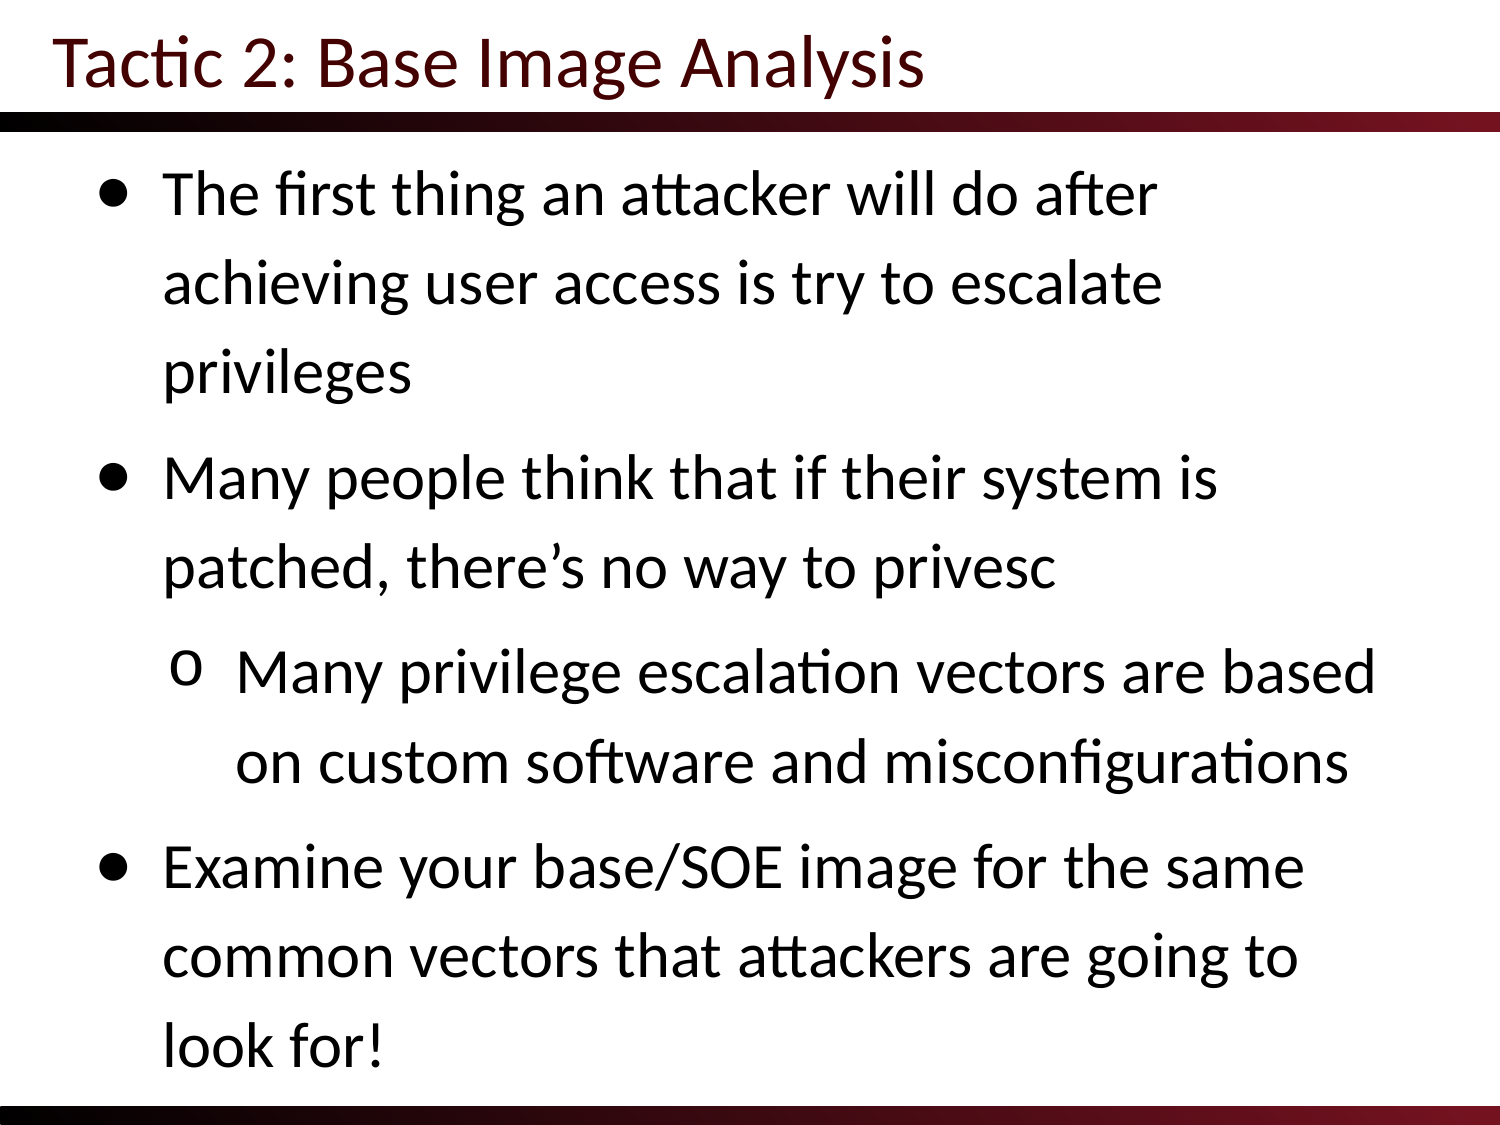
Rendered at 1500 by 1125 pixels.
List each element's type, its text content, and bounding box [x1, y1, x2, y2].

title Tactic 2: Base Image Analysis [37, 0, 1075, 115]
list The first thing an attacker will do after achieving user access is try to escalate privileges Many people think that if their system is patched, there’s no way to privesc Many privilege escalation vectors are based on custom software and misconfigurations Examine your base/SOE image for the same common vectors that attackers are going to look for! [75, 131, 1438, 1088]
